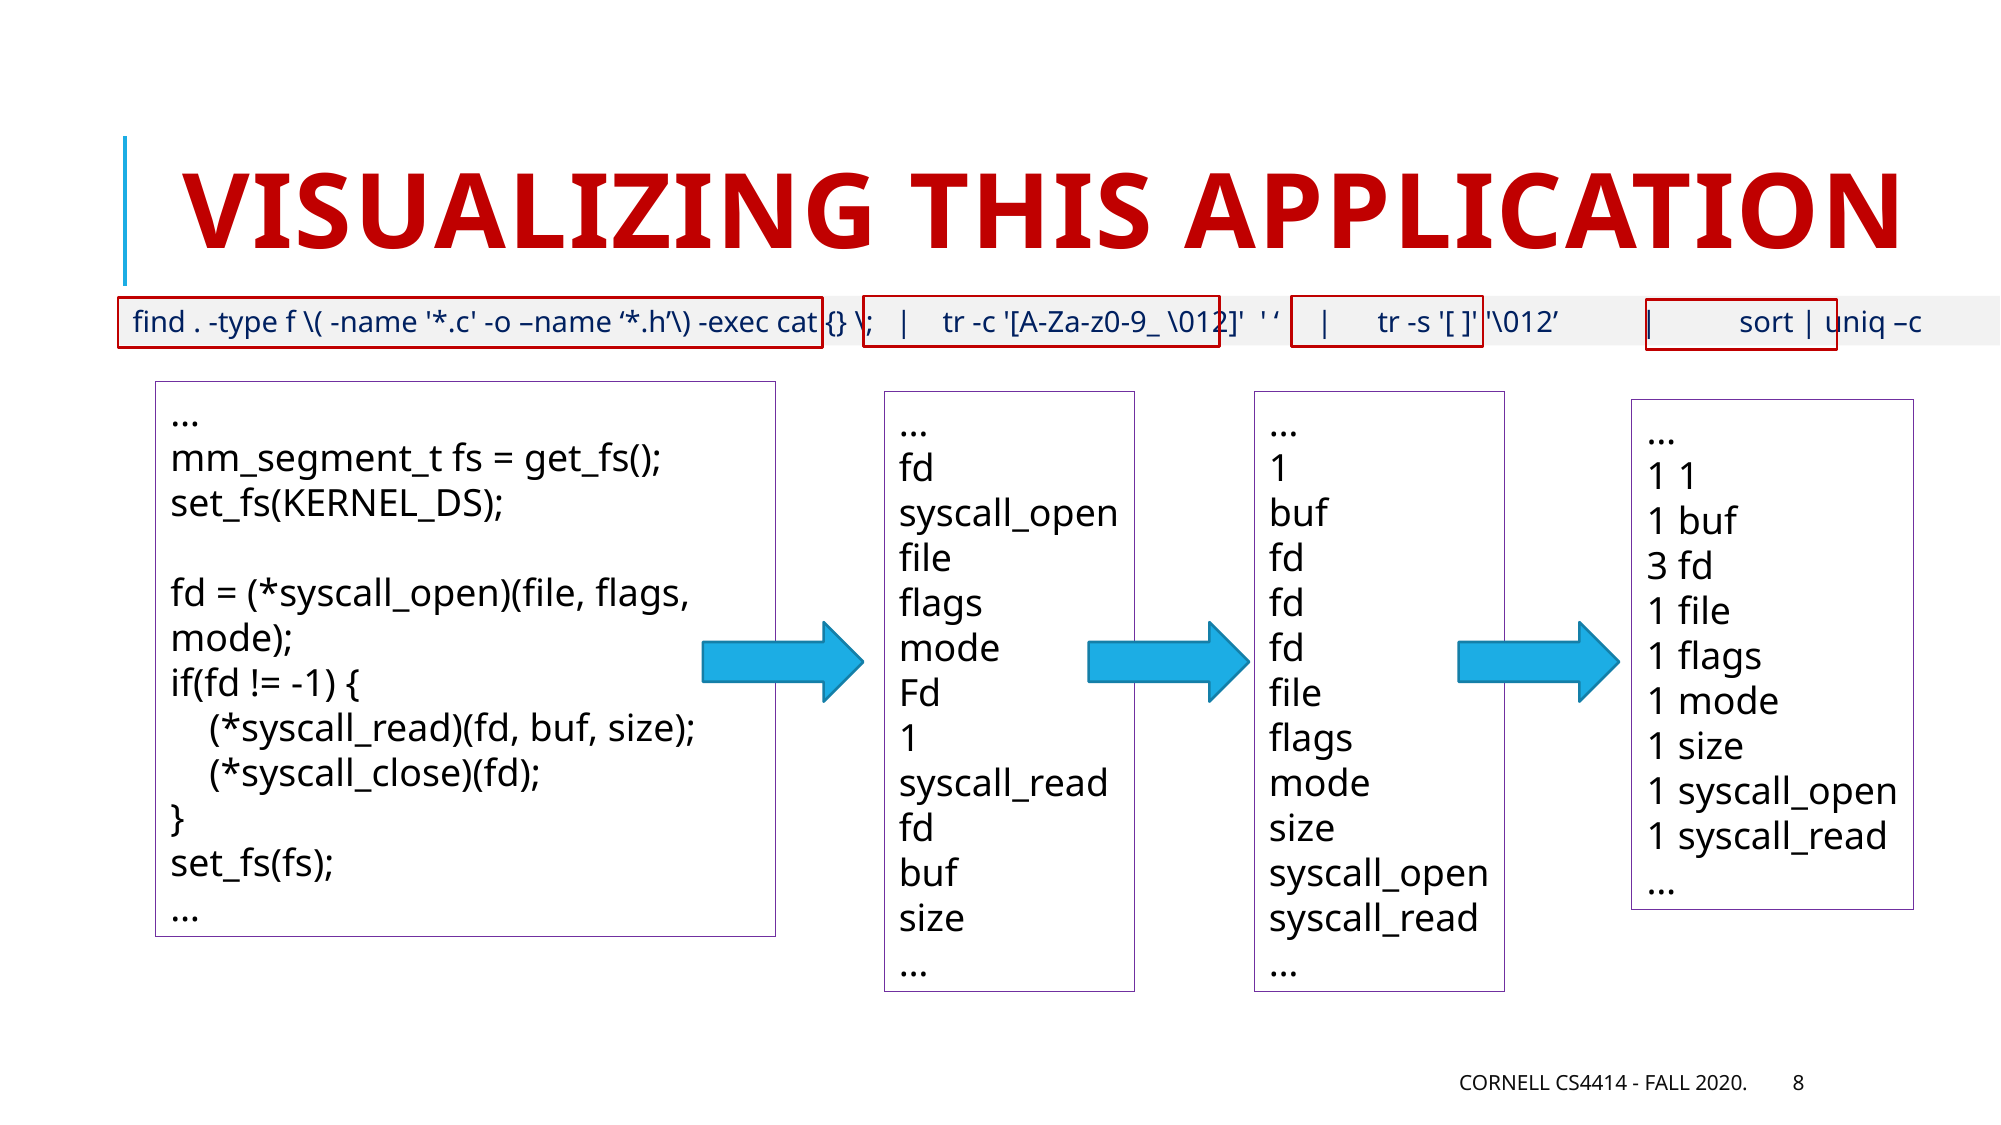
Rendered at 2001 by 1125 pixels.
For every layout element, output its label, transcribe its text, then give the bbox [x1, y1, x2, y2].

text_box [862, 295, 1221, 348]
footer Cornell CS4414 - Fall 2020. [794, 1061, 1763, 1107]
text_box … 1 buf fd fd fd file flags mode size syscall_open syscall_read … [1254, 391, 1505, 992]
text_box find . -type f \( -name '*.c' -o –name ‘*.h’\) -exec cat {} \; | tr -c '[A-Za-z0-9_ \012]' ' ‘ | tr -s '[ ]' '\012’ | sort | uniq –c [117, 295, 862, 346]
text_box … fd syscall_open file flags mode Fd 1 syscall_read fd buf size … [884, 391, 1135, 992]
text_box [701, 620, 865, 703]
text_box … 1 1 1 buf 3 fd 1 file 1 flags 1 mode 1 size 1 syscall_open 1 syscall_read … [1631, 399, 1914, 910]
title Visualizing this application [168, 96, 1938, 295]
slide_number 8 [1777, 1061, 1938, 1107]
text_box [1645, 298, 1838, 351]
text_box [117, 296, 824, 349]
text_box find . -type f \( -name '*.c' -o –name ‘*.h’\) -exec cat {} \; | tr -c '[A-Za-z0-9_ \012]' ' ‘ | tr -s '[ ]' '\012’ | sort | uniq –c [1221, 295, 1290, 346]
text_box [1290, 295, 1484, 348]
text_box … mm_segment_t fs = get_fs(); set_fs(KERNEL_DS); fd = (*syscall_open)(file, flags, mode); if(fd != -1) { (*syscall_read)(fd, buf, size); (*syscall_close)(fd); } set_fs(fs); … [155, 381, 776, 937]
text_box find . -type f \( -name '*.c' -o –name ‘*.h’\) -exec cat {} \; | tr -c '[A-Za-z0-9_ \012]' ' ‘ | tr -s '[ ]' '\012’ | sort | uniq –c [1484, 295, 2000, 346]
text_box [1087, 620, 1251, 703]
text_box [1457, 620, 1621, 703]
